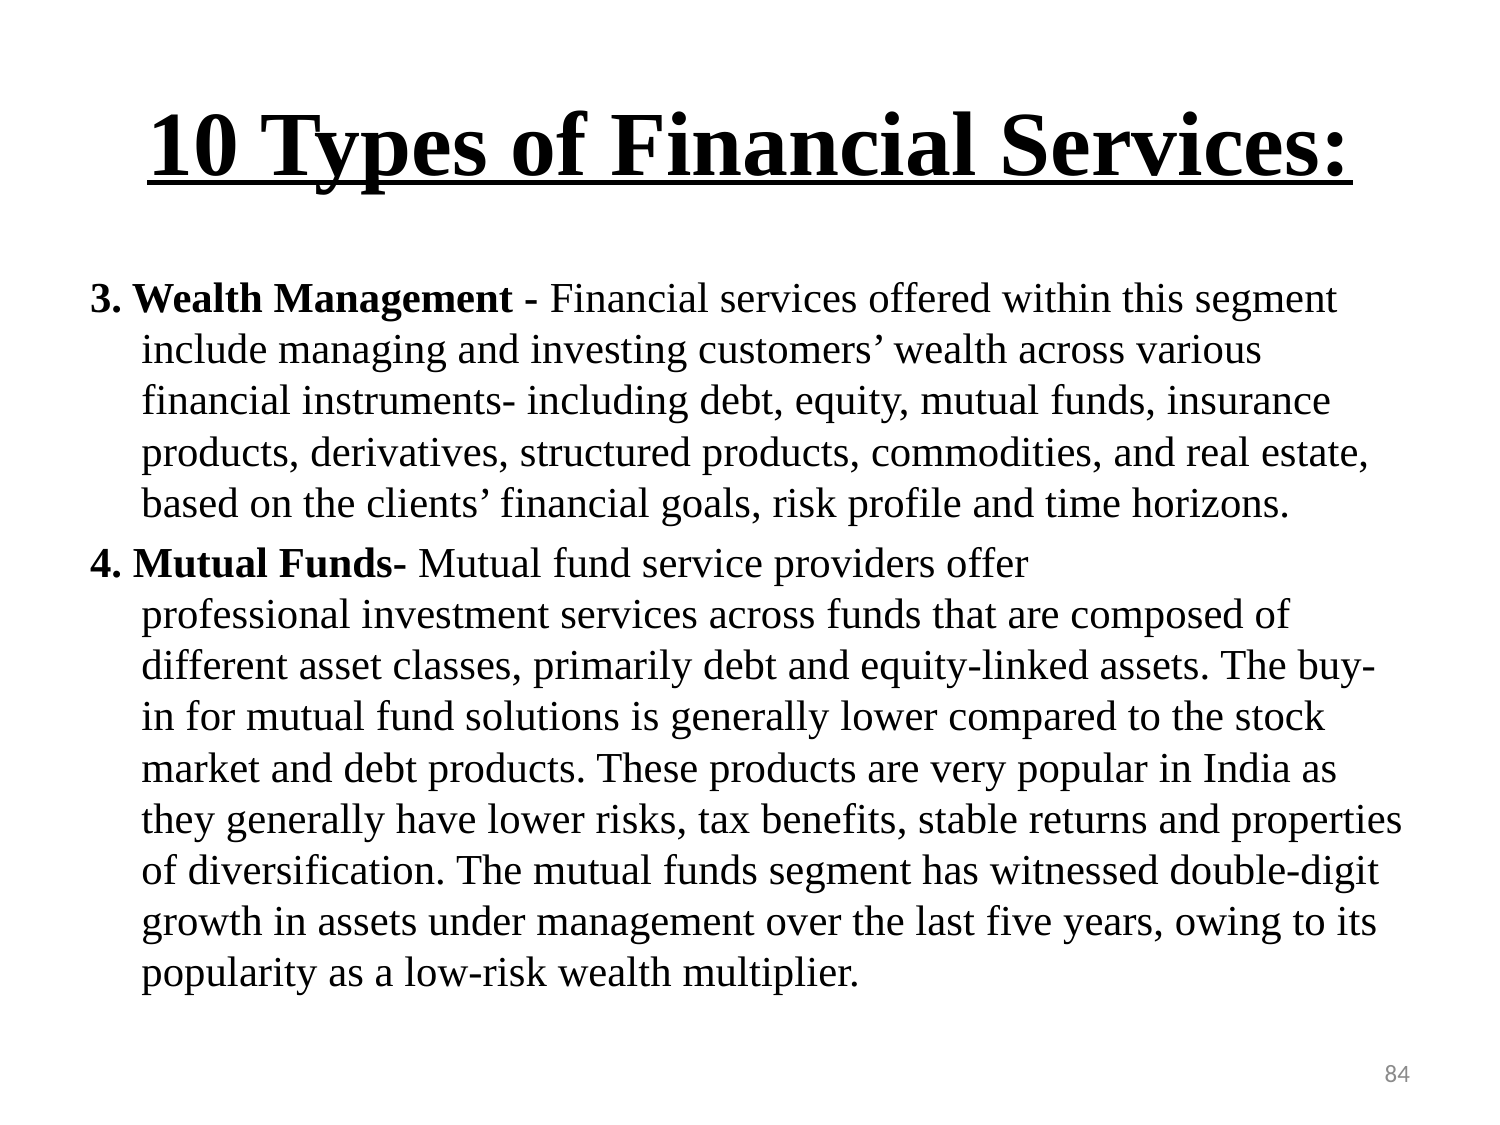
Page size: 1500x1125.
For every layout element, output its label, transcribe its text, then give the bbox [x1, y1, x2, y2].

list 3. Wealth Management - Financial services offered within this segment include managing and investing customers’ wealth across various financial instruments- including debt, equity, mutual funds, insurance products, derivatives, structured products, commodities, and real estate, based on the clients’ financial goals, risk profile and time horizons. 4. Mutual Funds- Mutual fund service providers offer professional investment services across funds that are composed of different asset classes, primarily debt and equity-linked assets. The buy-in for mutual fund solutions is generally lower compared to the stock market and debt products. These products are very popular in India as they generally have lower risks, tax benefits, stable returns and properties of diversification. The mutual funds segment has witnessed double-digit growth in assets under management over the last five years, owing to its popularity as a low-risk wealth multiplier. [75, 262, 1425, 1005]
slide_number 84 [1074, 1042, 1425, 1103]
title 10 Types of Financial Services: [75, 45, 1425, 233]
